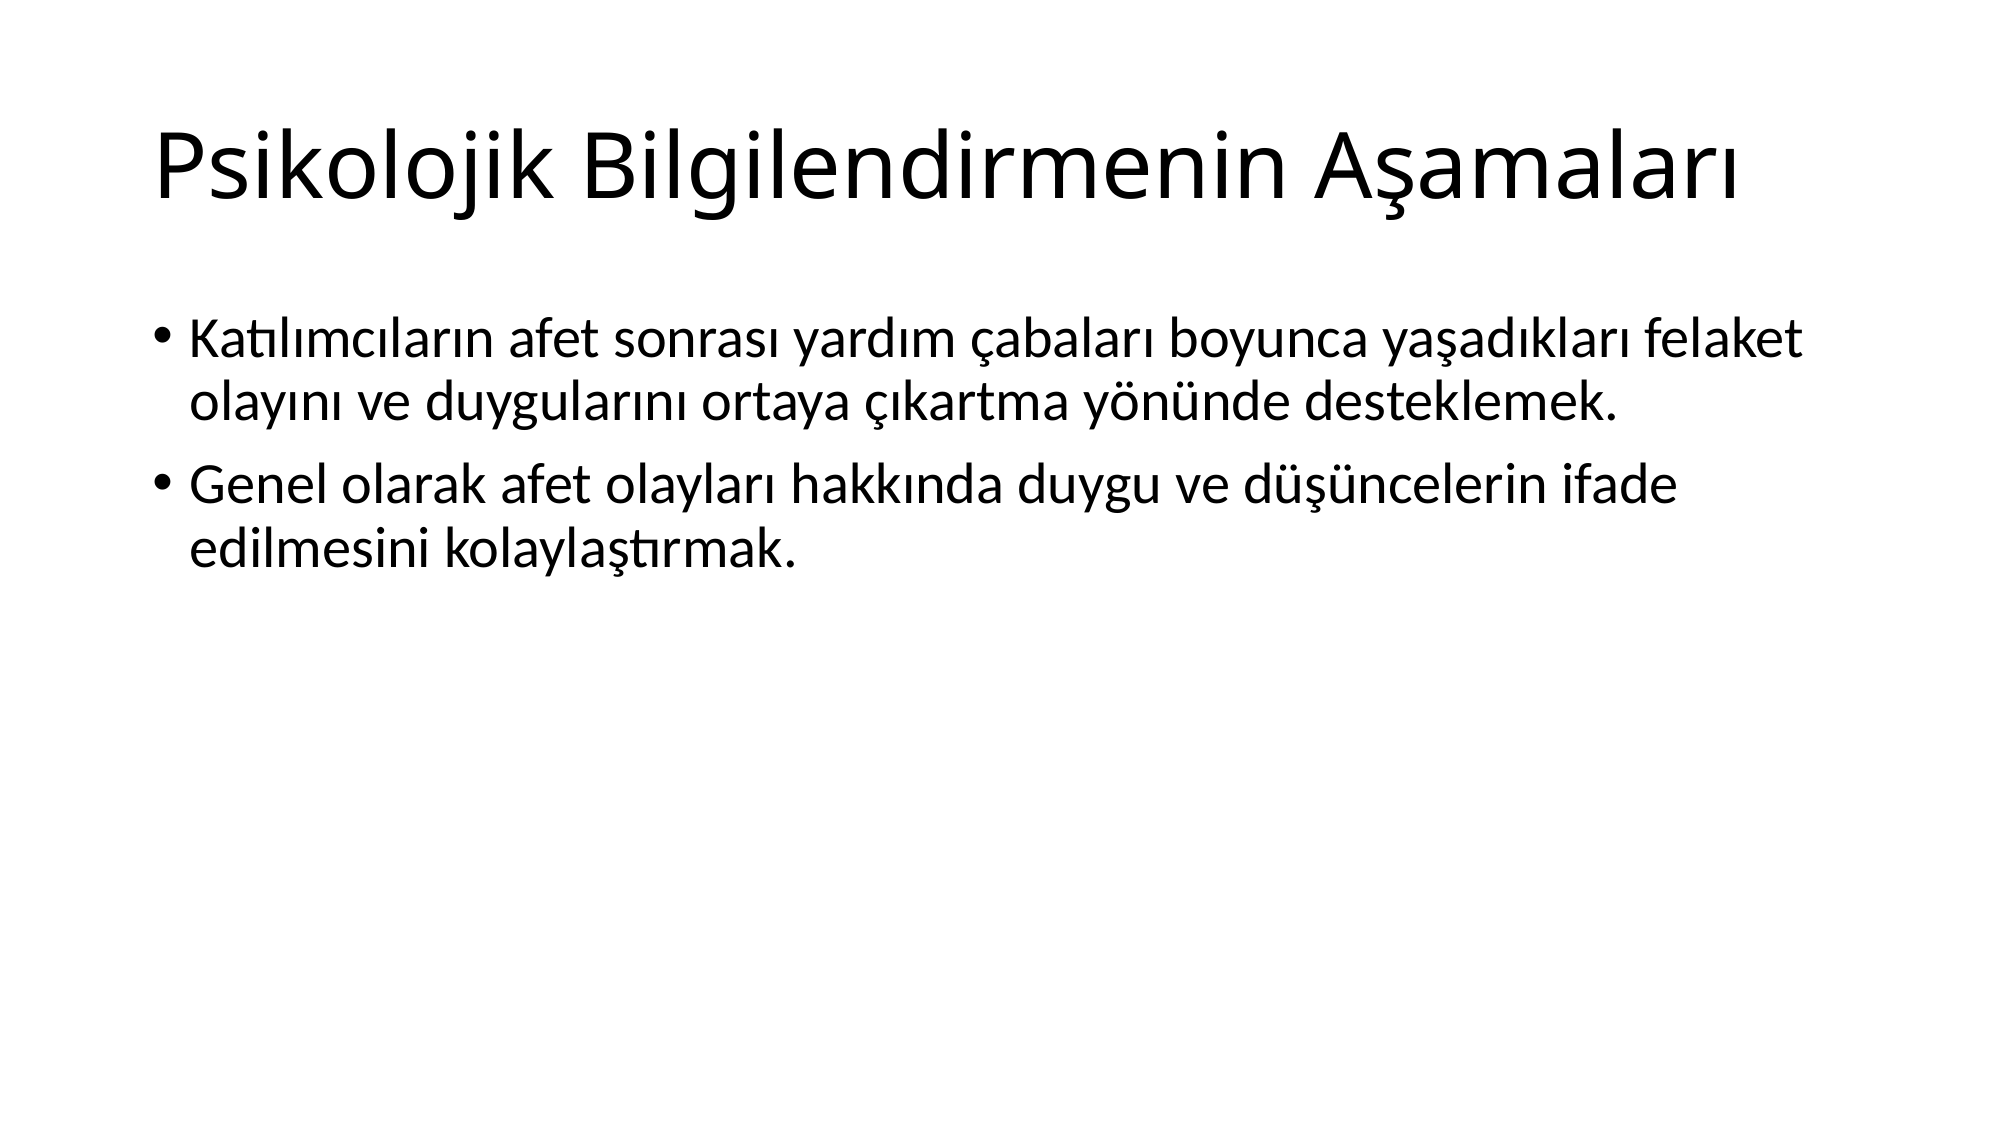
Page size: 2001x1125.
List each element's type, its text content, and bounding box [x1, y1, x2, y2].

list Katılımcıların afet sonrası yardım çabaları boyunca yaşadıkları felaket olayını ve duygularını ortaya çıkartma yönünde desteklemek. Genel olarak afet olayları hakkında duygu ve düşüncelerin ifade edilmesini kolaylaştırmak. [137, 299, 1863, 1014]
title Psikolojik Bilgilendirmenin Aşamaları [137, 59, 1863, 278]
